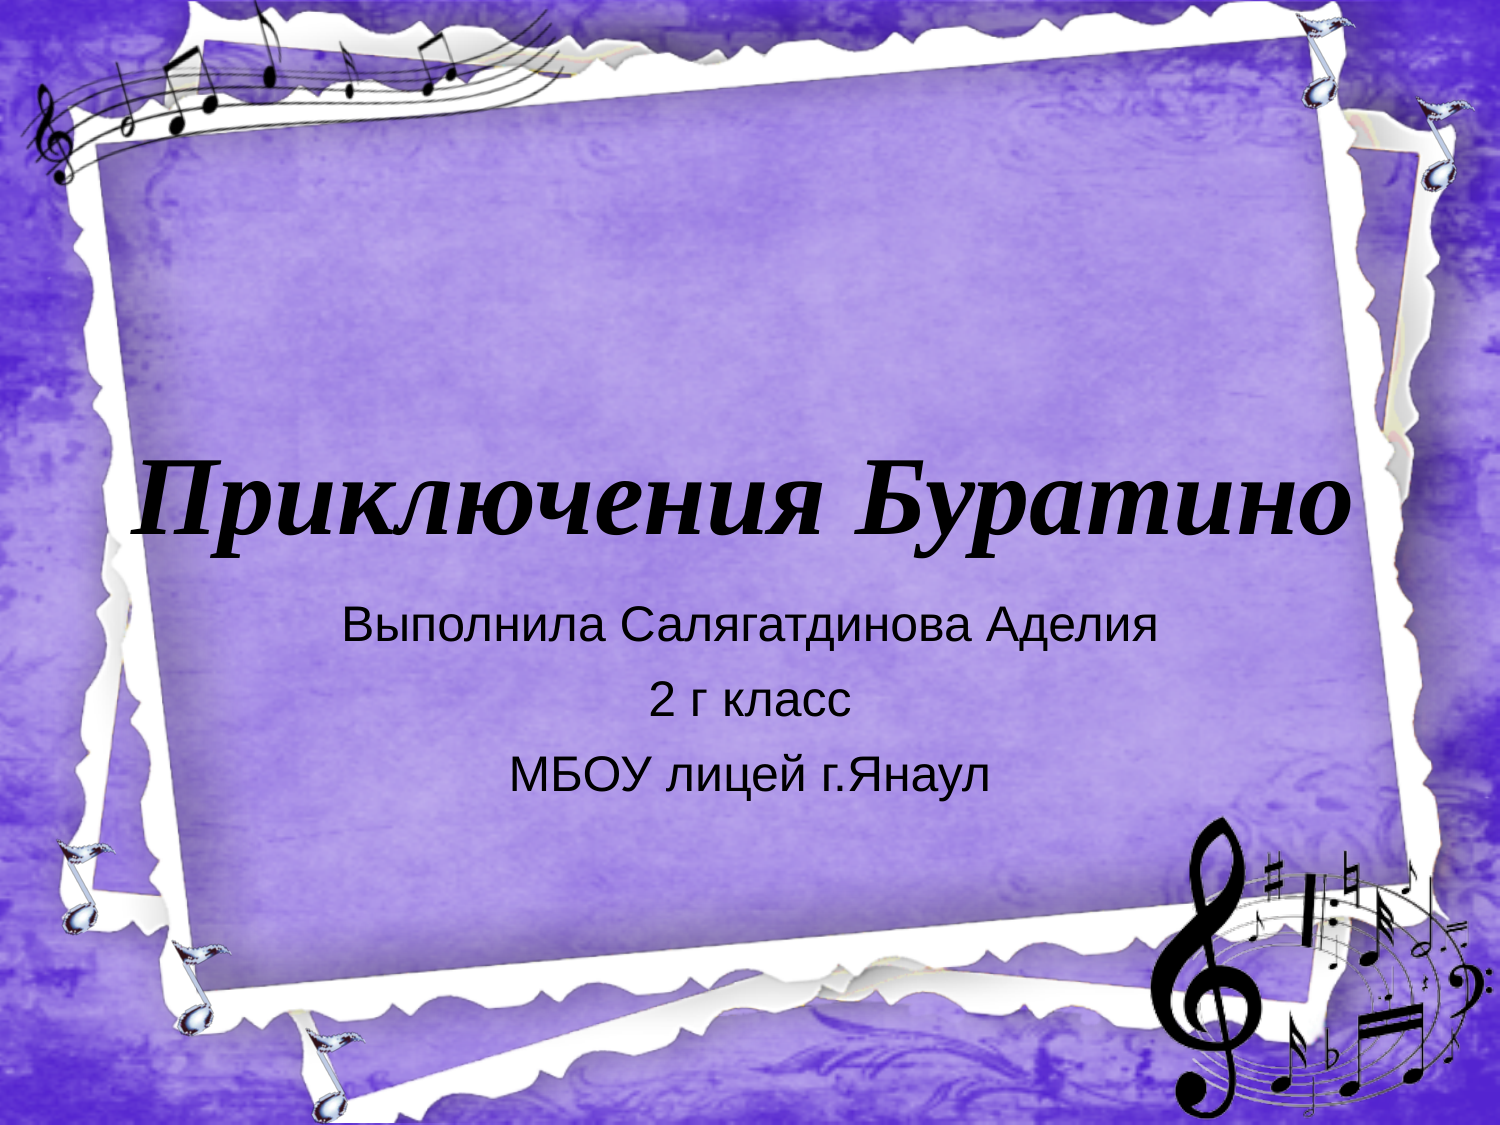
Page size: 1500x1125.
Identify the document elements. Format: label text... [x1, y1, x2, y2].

picture [0, 0, 1500, 1125]
title Приключения Буратино [105, 175, 1381, 567]
subtitle Выполнила Салягатдинова Аделия 2 г класс МБОУ лицей г.Янаул [187, 590, 1313, 863]
